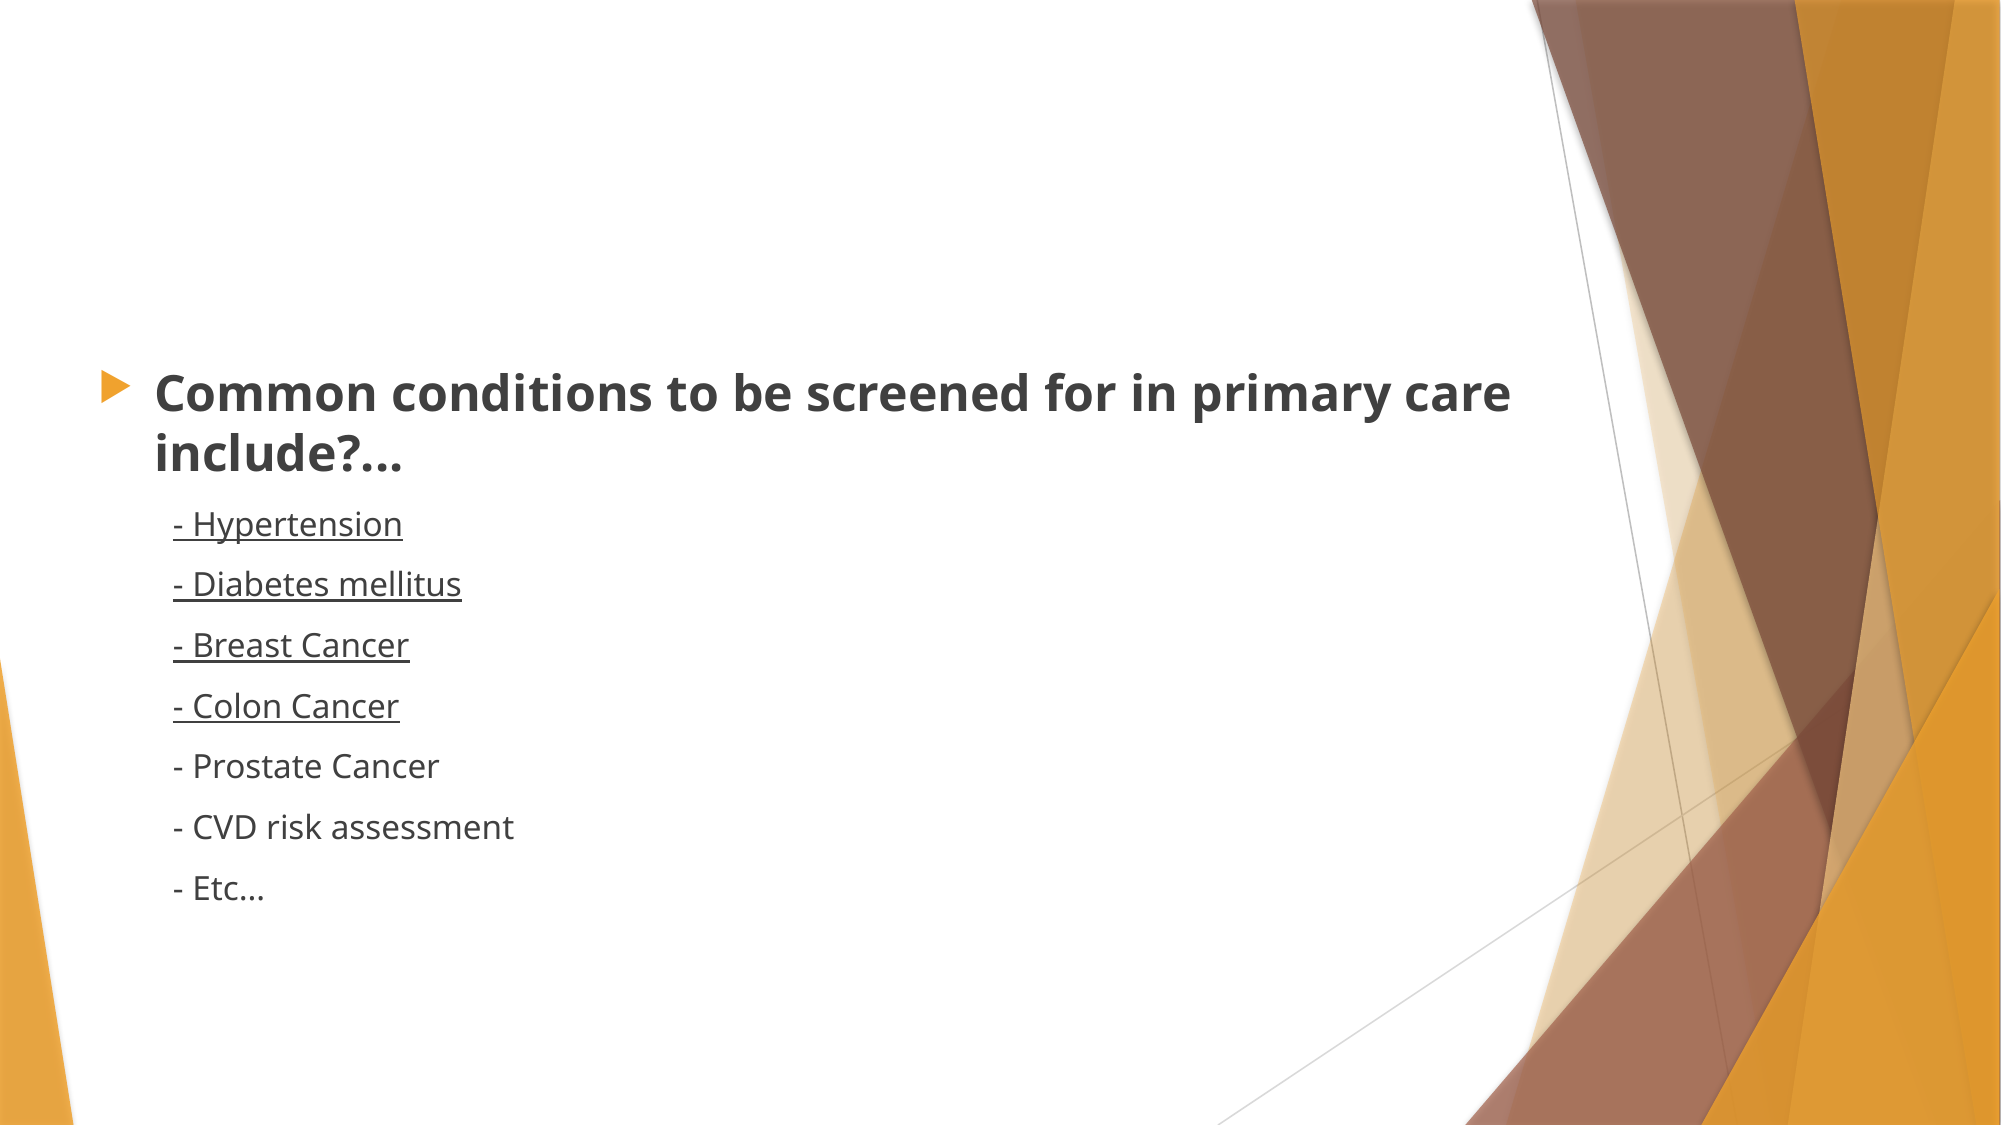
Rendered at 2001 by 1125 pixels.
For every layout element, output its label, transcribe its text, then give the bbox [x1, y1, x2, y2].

list Common conditions to be screened for in primary care include?... - Hypertension - Diabetes mellitus - Breast Cancer - Colon Cancer - Prostate Cancer - CVD risk assessment - Etc… [82, 354, 1725, 992]
